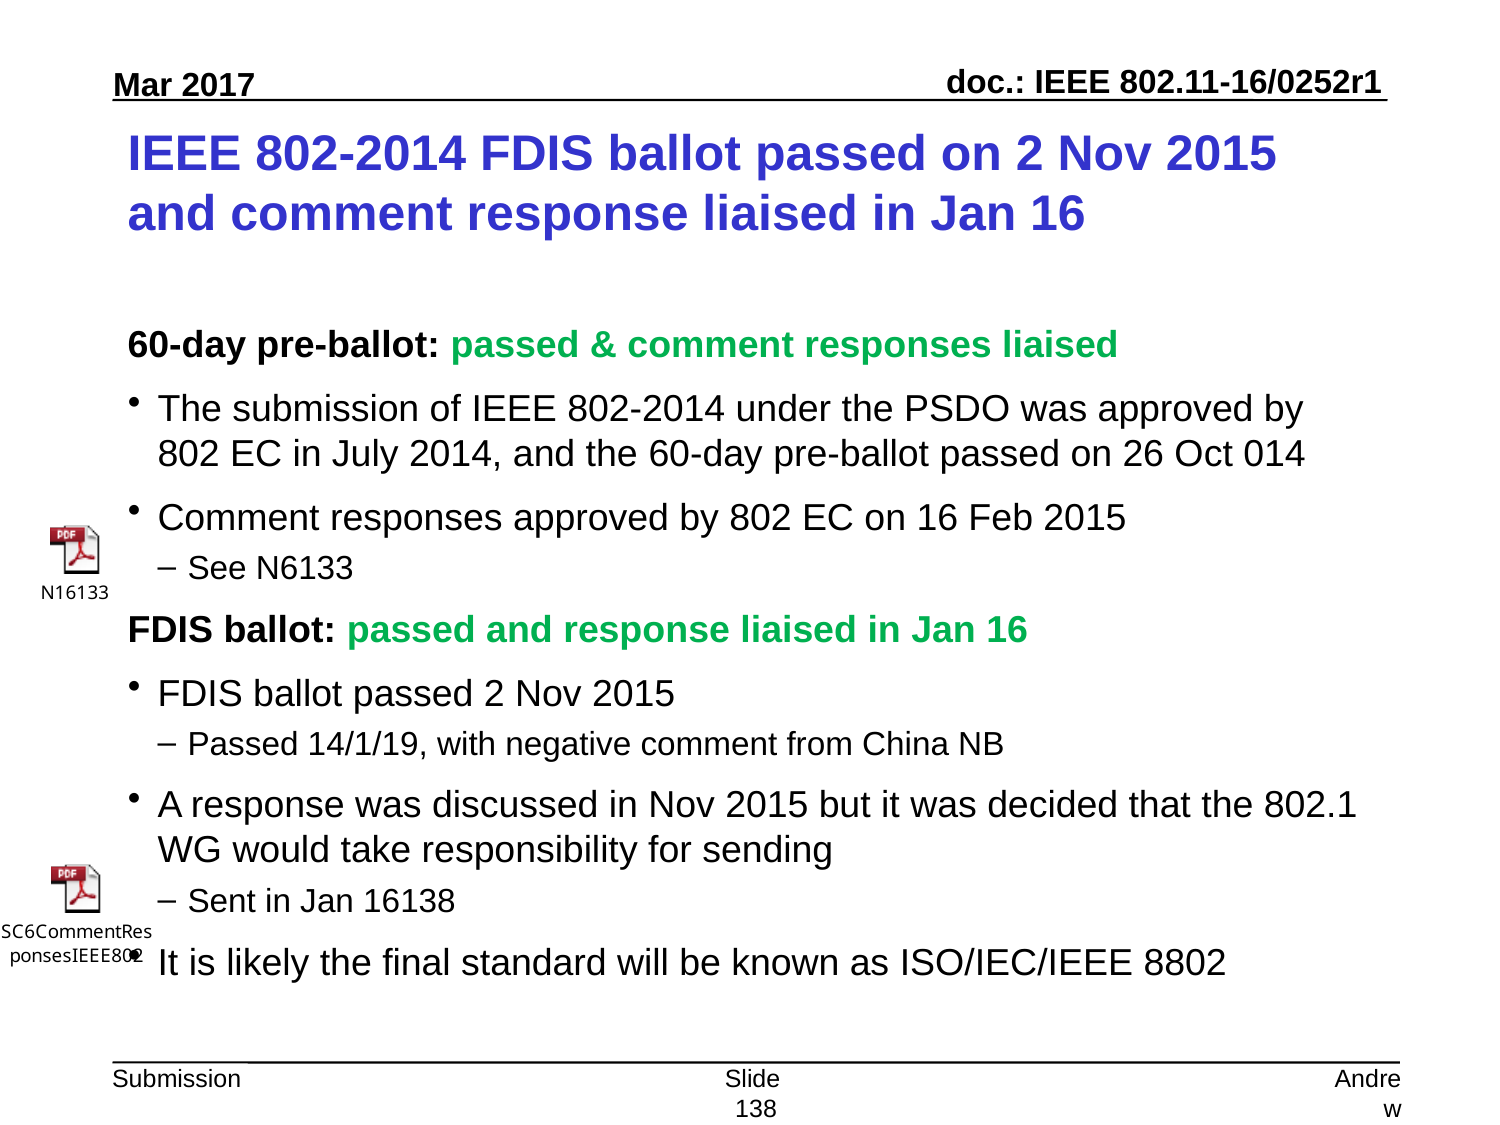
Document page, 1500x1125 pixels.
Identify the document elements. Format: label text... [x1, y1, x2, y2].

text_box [1, 862, 152, 990]
list 60-day pre-ballot: passed & comment responses liaised The submission of IEEE 802-2014 under the PSDO was approved by 802 EC in July 2014, and the 60-day pre-ballot passed on 26 Oct 014 Comment responses approved by 802 EC on 16 Feb 2015 See N6133 FDIS ballot: passed and response liaised in Jan 16 FDIS ballot passed 2 Nov 2015 Passed 14/1/19, with negative comment from China NB A response was discussed in Nov 2015 but it was decided that the 802.1 WG would take responsibility for sending Sent in Jan 16138 It is likely the final standard will be known as ISO/IEC/IEEE 8802 [112, 312, 1388, 988]
footer Andrew Myles, Cisco [1320, 1061, 1402, 1093]
title IEEE 802-2014 FDIS ballot passed on 2 Nov 2015 and comment response liaised in Jan 16 [112, 112, 1388, 288]
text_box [0, 523, 151, 651]
slide_number Slide 138 [709, 1061, 803, 1093]
